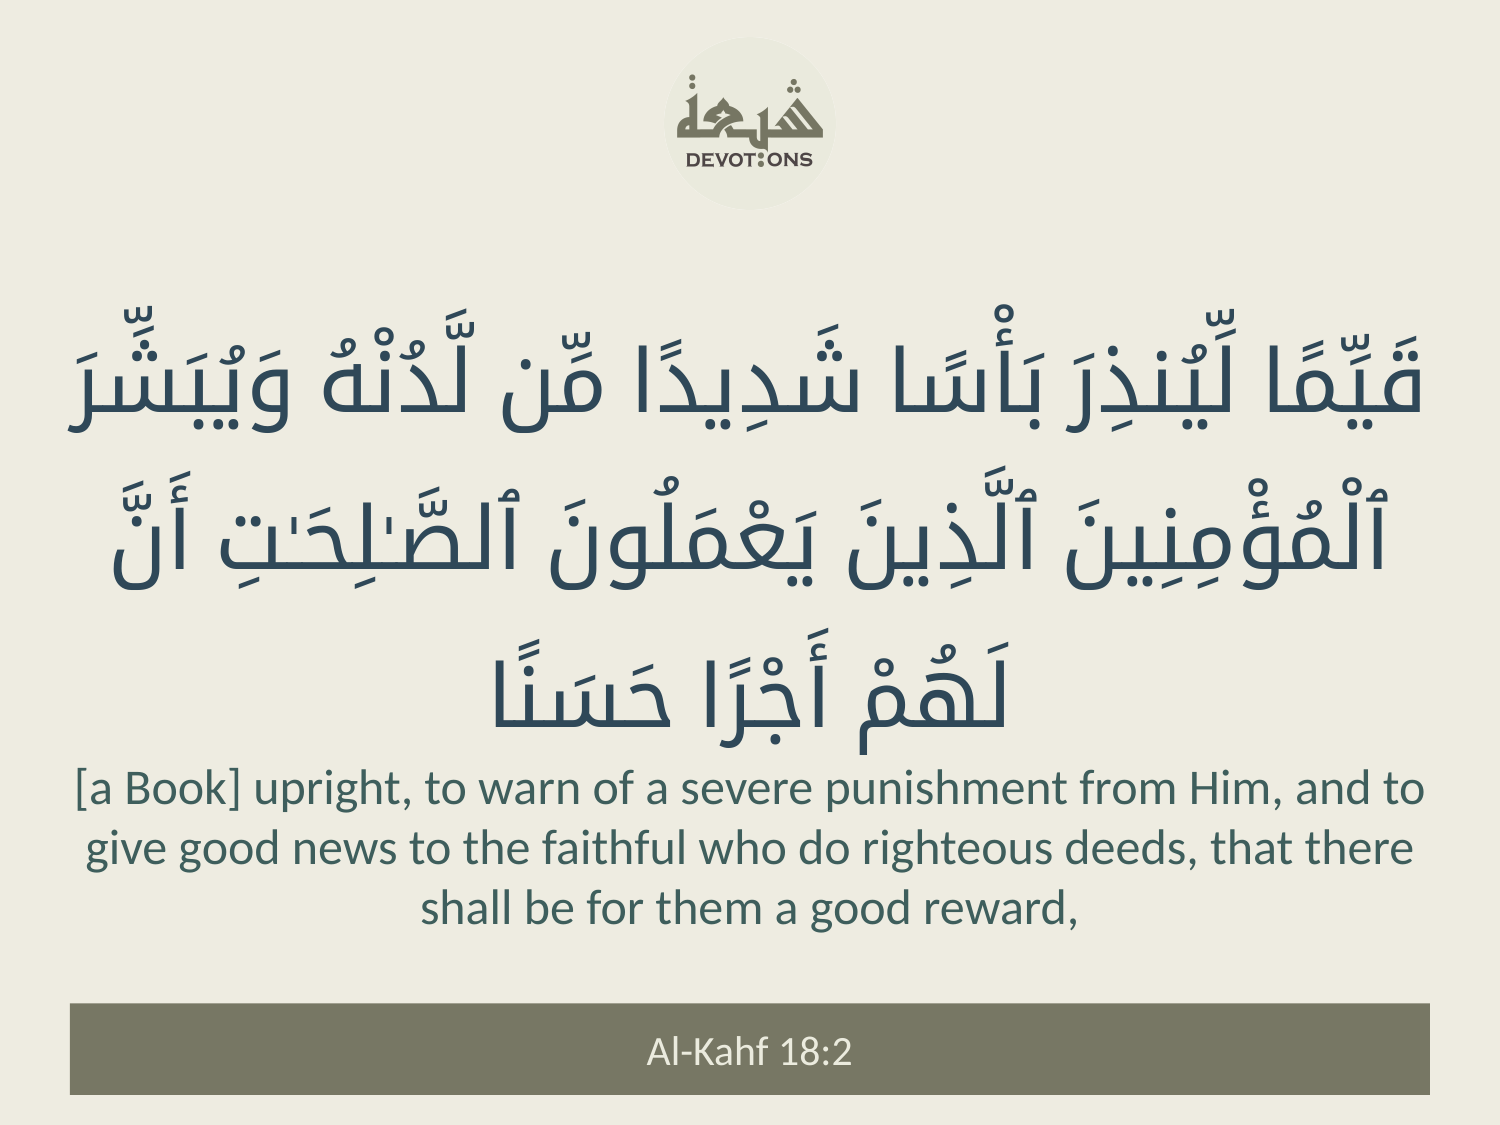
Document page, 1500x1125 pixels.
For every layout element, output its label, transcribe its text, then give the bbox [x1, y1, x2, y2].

picture [656, 29, 844, 203]
list Al-Kahf 18:2 [69, 1003, 1430, 1095]
list قَيِّمًا لِّيُنذِرَ بَأْسًا شَدِيدًا مِّن لَّدُنْهُ وَيُبَشِّرَ ٱلْمُؤْمِنِينَ ٱلَّذِينَ يَعْمَلُونَ ٱلصَّـٰلِحَـٰتِ أَنَّ لَهُمْ أَجْرًا حَسَنًا [a Book] upright, to warn of a severe punishment from Him, and to give good news to the faithful who do righteous deeds, that there shall be for them a good reward, [69, 203, 1430, 1003]
